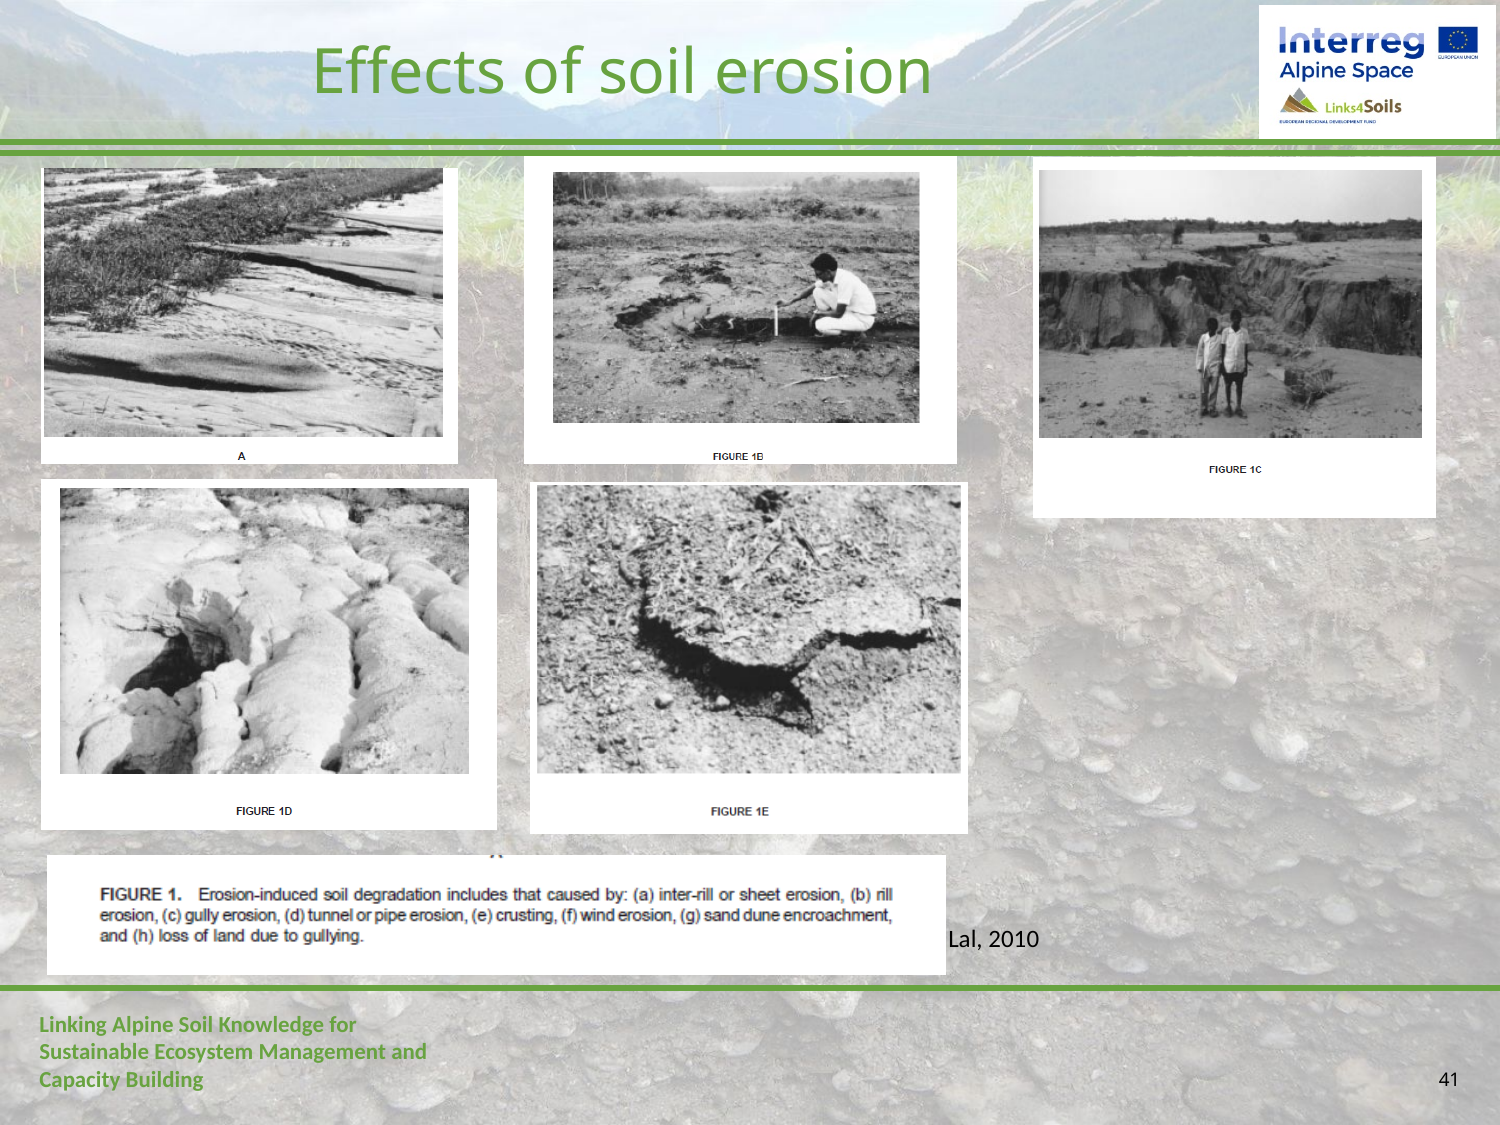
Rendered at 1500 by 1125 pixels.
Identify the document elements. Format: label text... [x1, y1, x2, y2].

title Effects of soil erosion [0, 0, 1247, 137]
picture [0, 156, 1500, 985]
picture [0, 0, 1500, 139]
text_box Lal, 2010 [952, 915, 1055, 960]
slide_number 41 [1403, 1062, 1496, 1098]
picture [0, 145, 1500, 150]
picture [0, 991, 1500, 1125]
